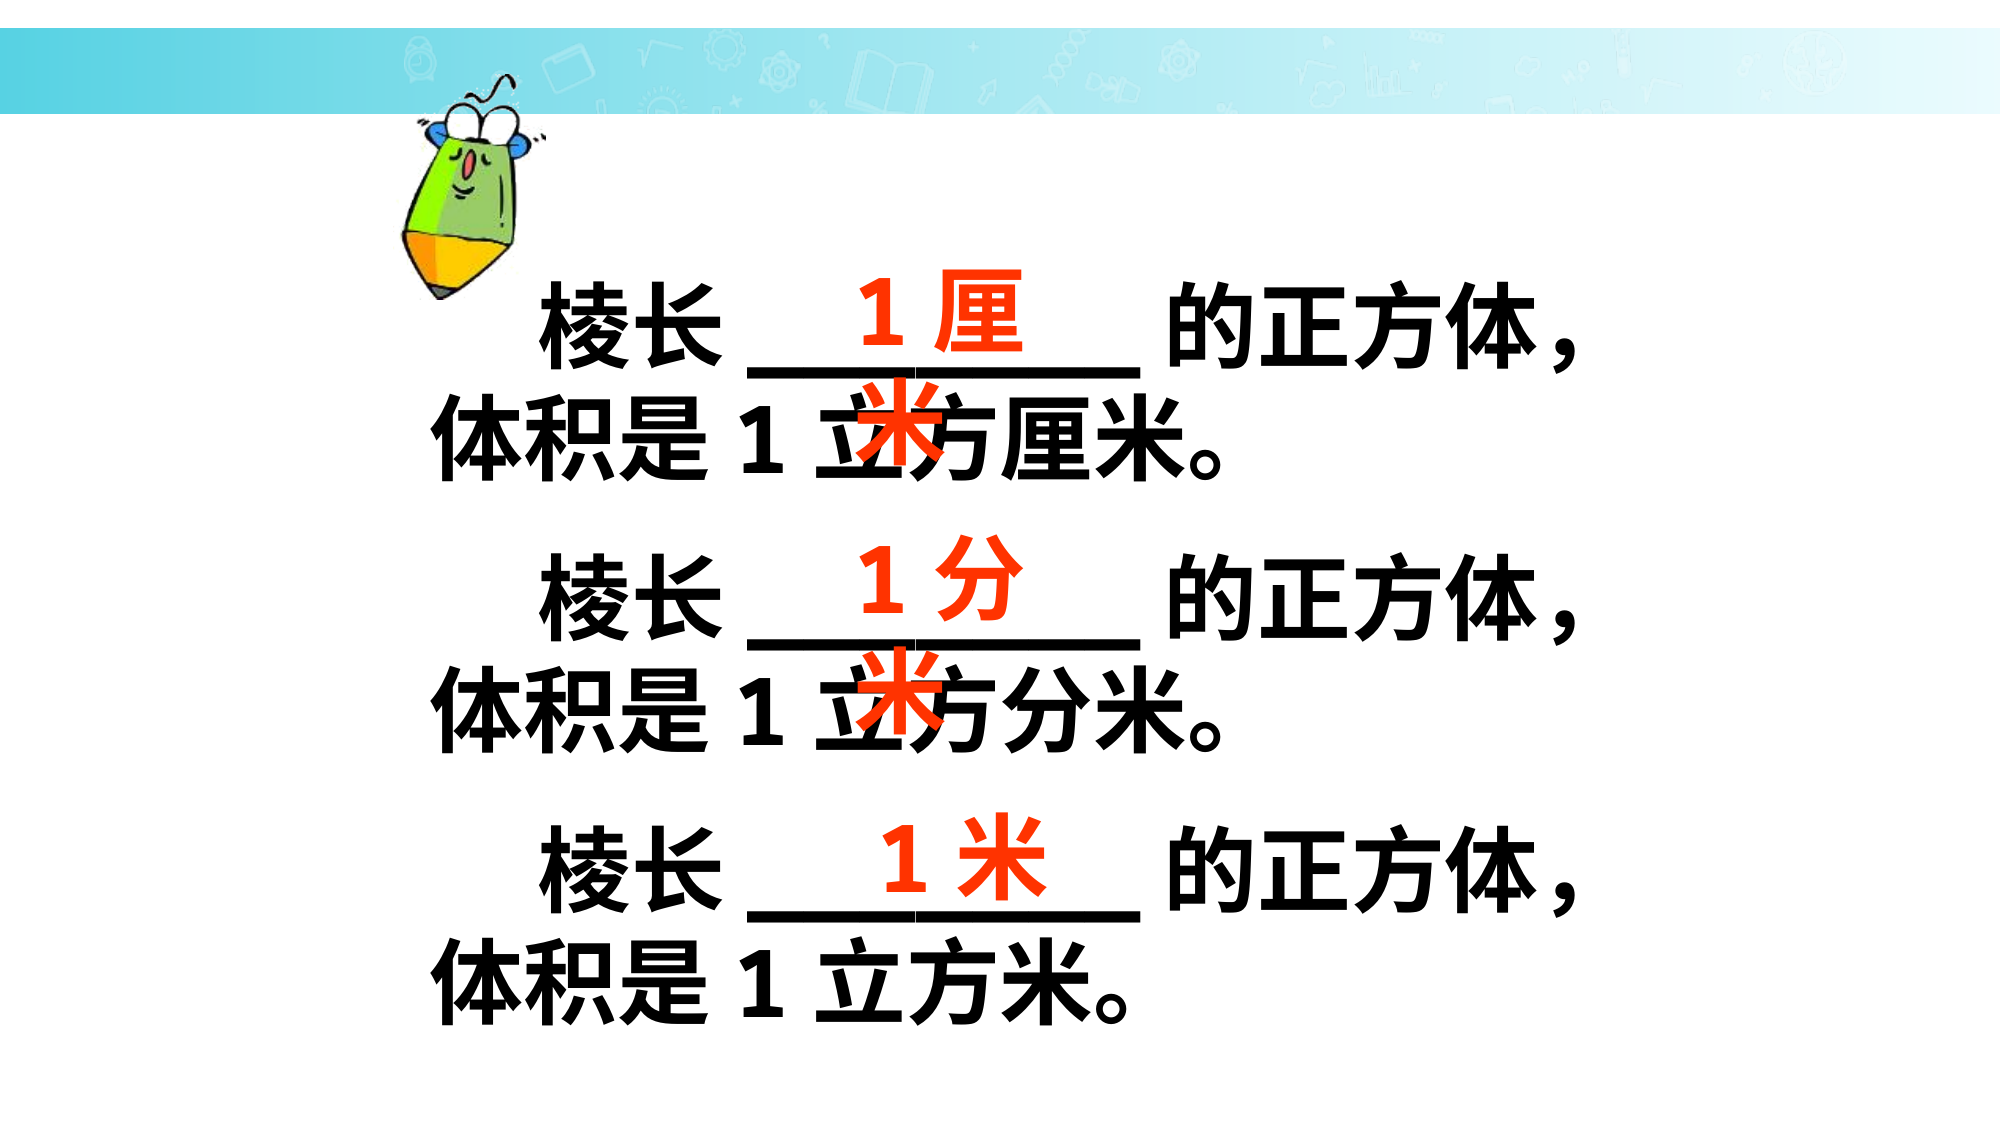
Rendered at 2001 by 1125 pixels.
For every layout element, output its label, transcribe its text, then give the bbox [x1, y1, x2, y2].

text_box 1分米 [838, 512, 1132, 753]
text_box 1米 [861, 791, 1155, 919]
text_box 棱长_______的正方体，体积是1立方厘米。 棱长_______的正方体，体积是1立方分米。 棱长_______的正方体，体积是1立方米。 [415, 260, 1669, 1044]
picture [393, 29, 1847, 300]
text_box 1厘米 [838, 244, 1132, 484]
